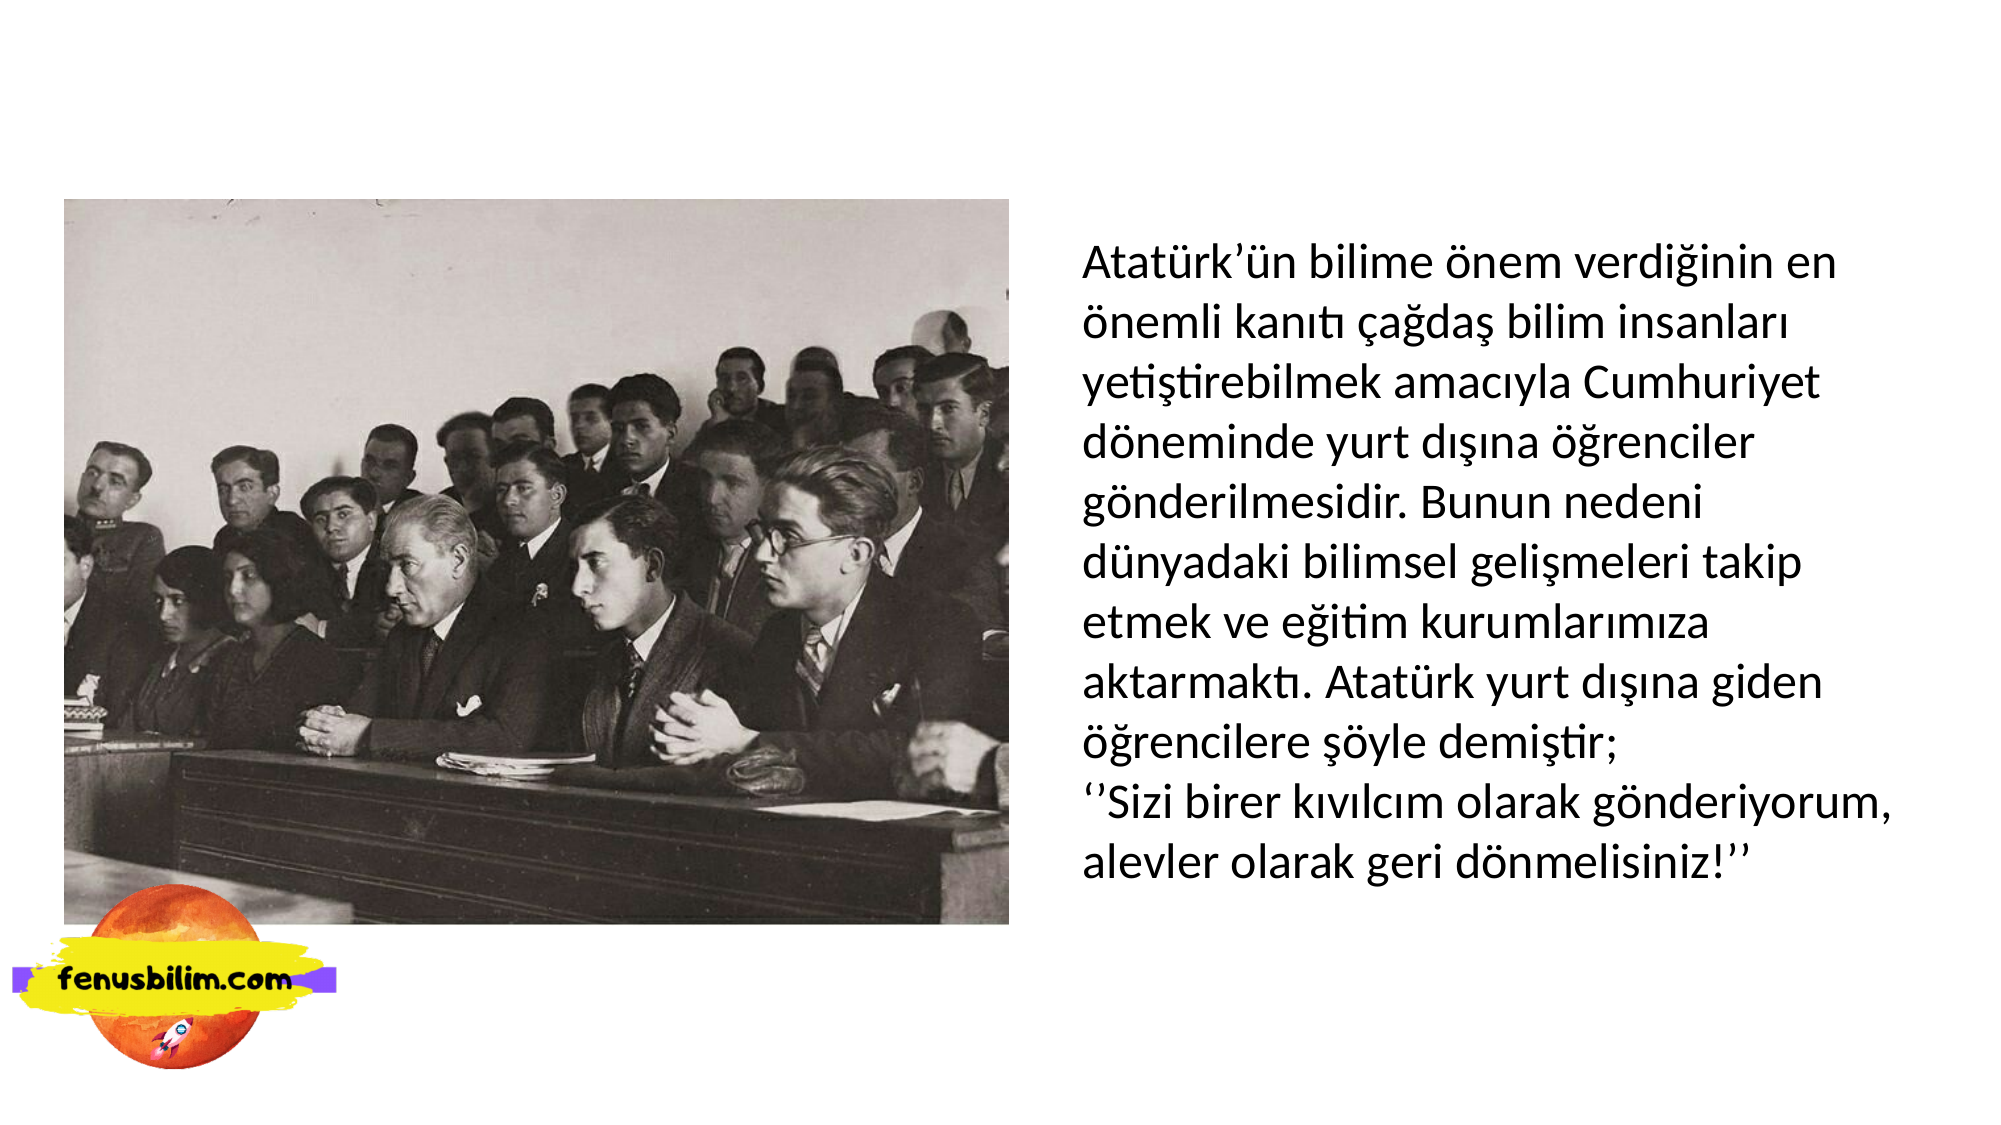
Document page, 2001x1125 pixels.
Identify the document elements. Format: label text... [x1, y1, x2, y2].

text_box Atatürk’ün bilime önem verdiğinin en önemli kanıtı çağdaş bilim insanları yetiştirebilmek amacıyla Cumhuriyet döneminde yurt dışına öğrenciler gönderilmesidir. Bunun nedeni dünyadaki bilimsel gelişmeleri takip etmek ve eğitim kurumlarımıza aktarmaktı. Atatürk yurt dışına giden öğrencilere şöyle demiştir; ‘’Sizi birer kıvılcım olarak gönderiyorum, alevler olarak geri dönmelisiniz!’’ [1068, 221, 1910, 897]
picture [0, 199, 1009, 1125]
